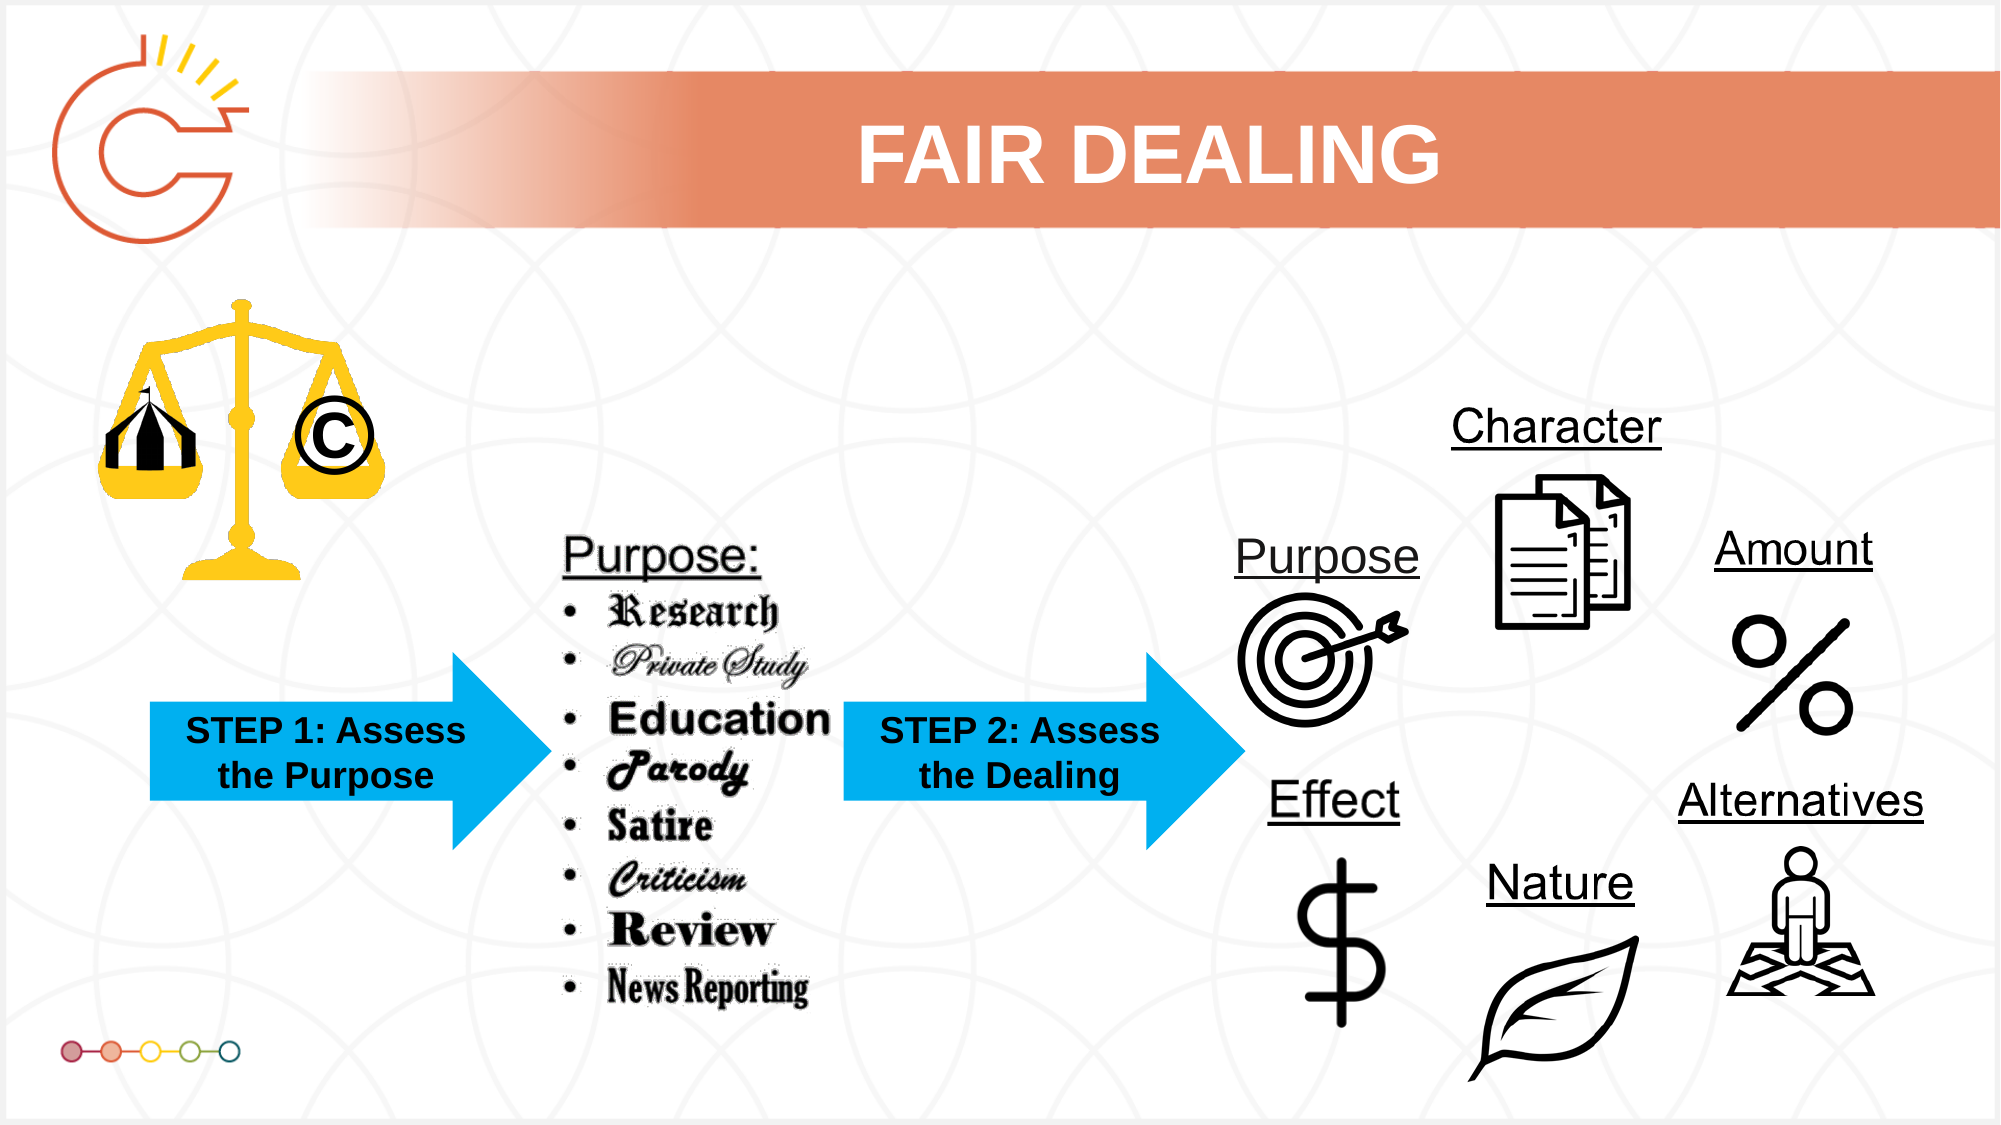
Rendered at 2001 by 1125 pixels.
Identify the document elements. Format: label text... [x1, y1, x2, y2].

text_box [68, 260, 413, 610]
title FAIR DEALING [438, 85, 1863, 240]
text_box STEP 2: Assess the Dealing [878, 649, 1247, 853]
picture [0, 0, 2001, 1125]
text_box STEP 1: Assess the Purpose [148, 649, 508, 853]
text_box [1219, 515, 1444, 745]
